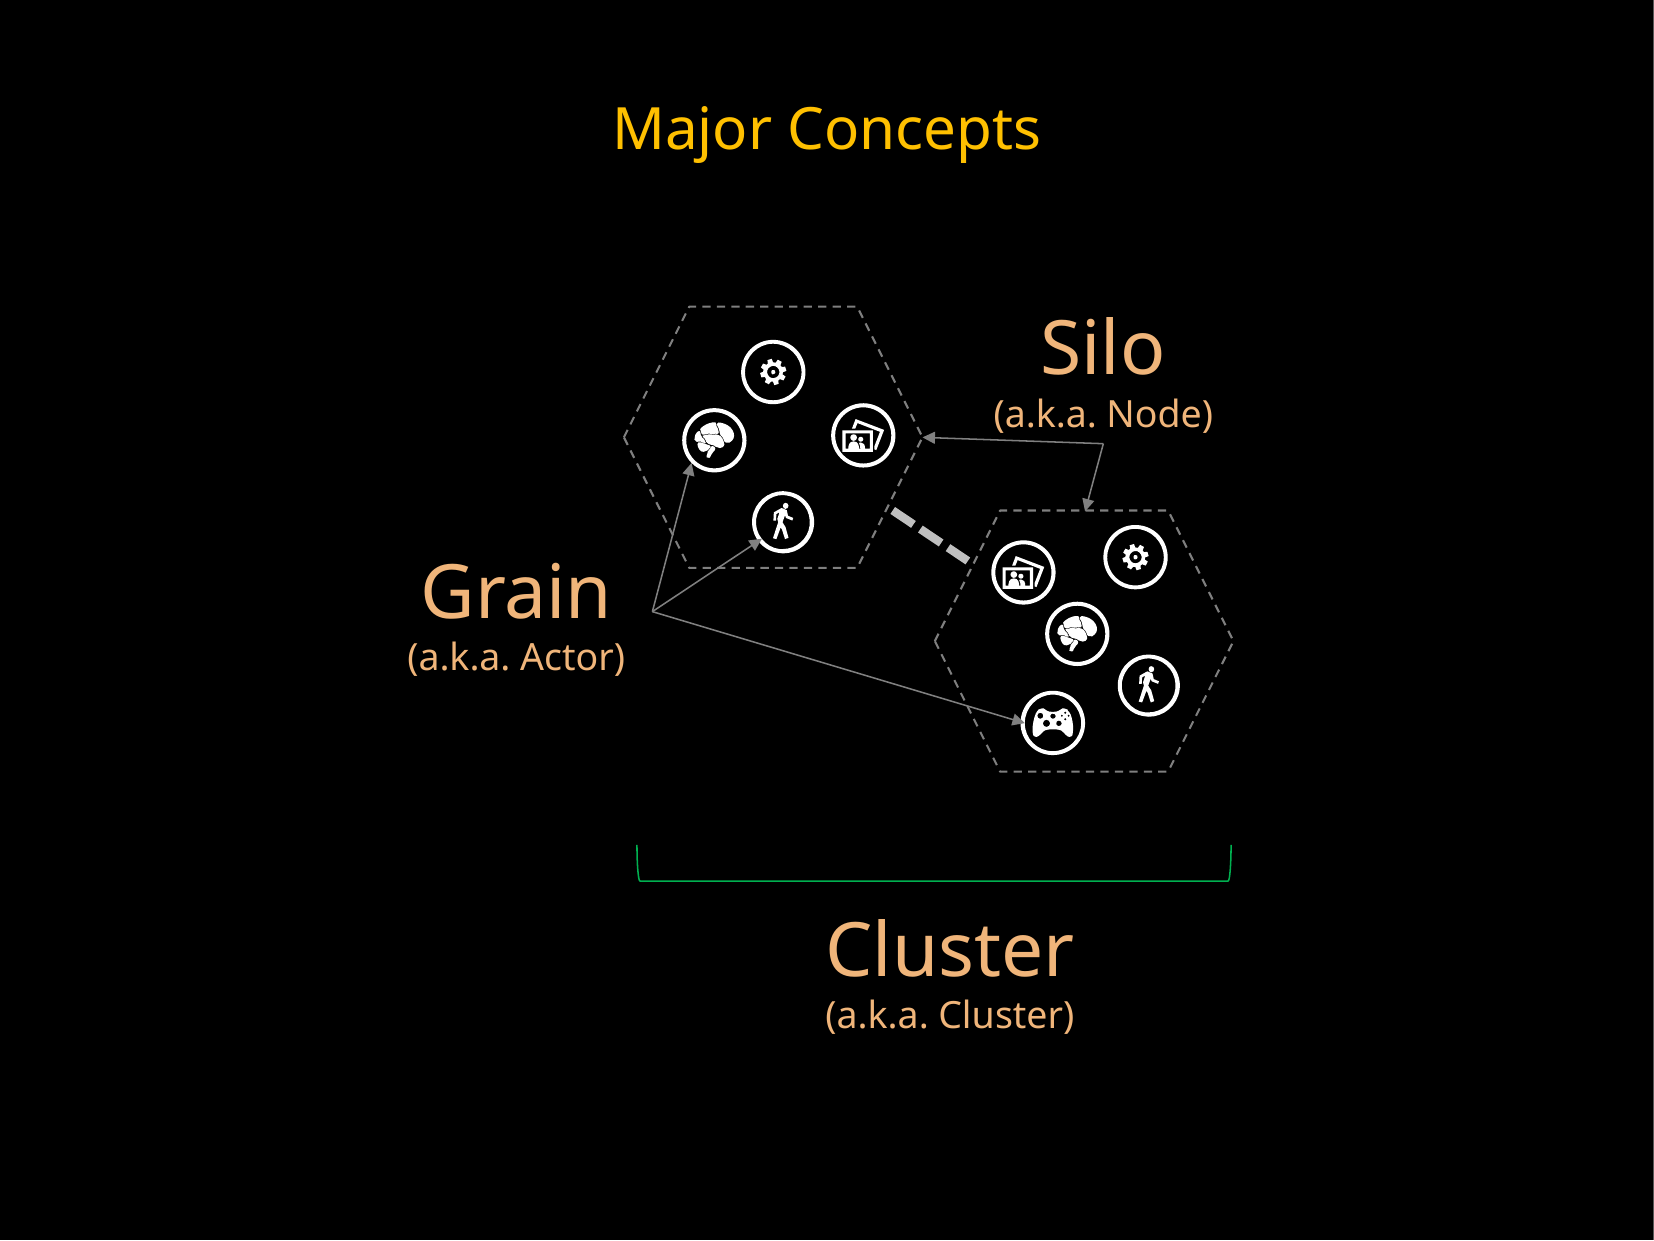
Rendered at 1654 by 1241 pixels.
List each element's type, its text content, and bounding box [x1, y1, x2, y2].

text_box Major Concepts [597, 83, 1056, 169]
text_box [379, 291, 1241, 1046]
